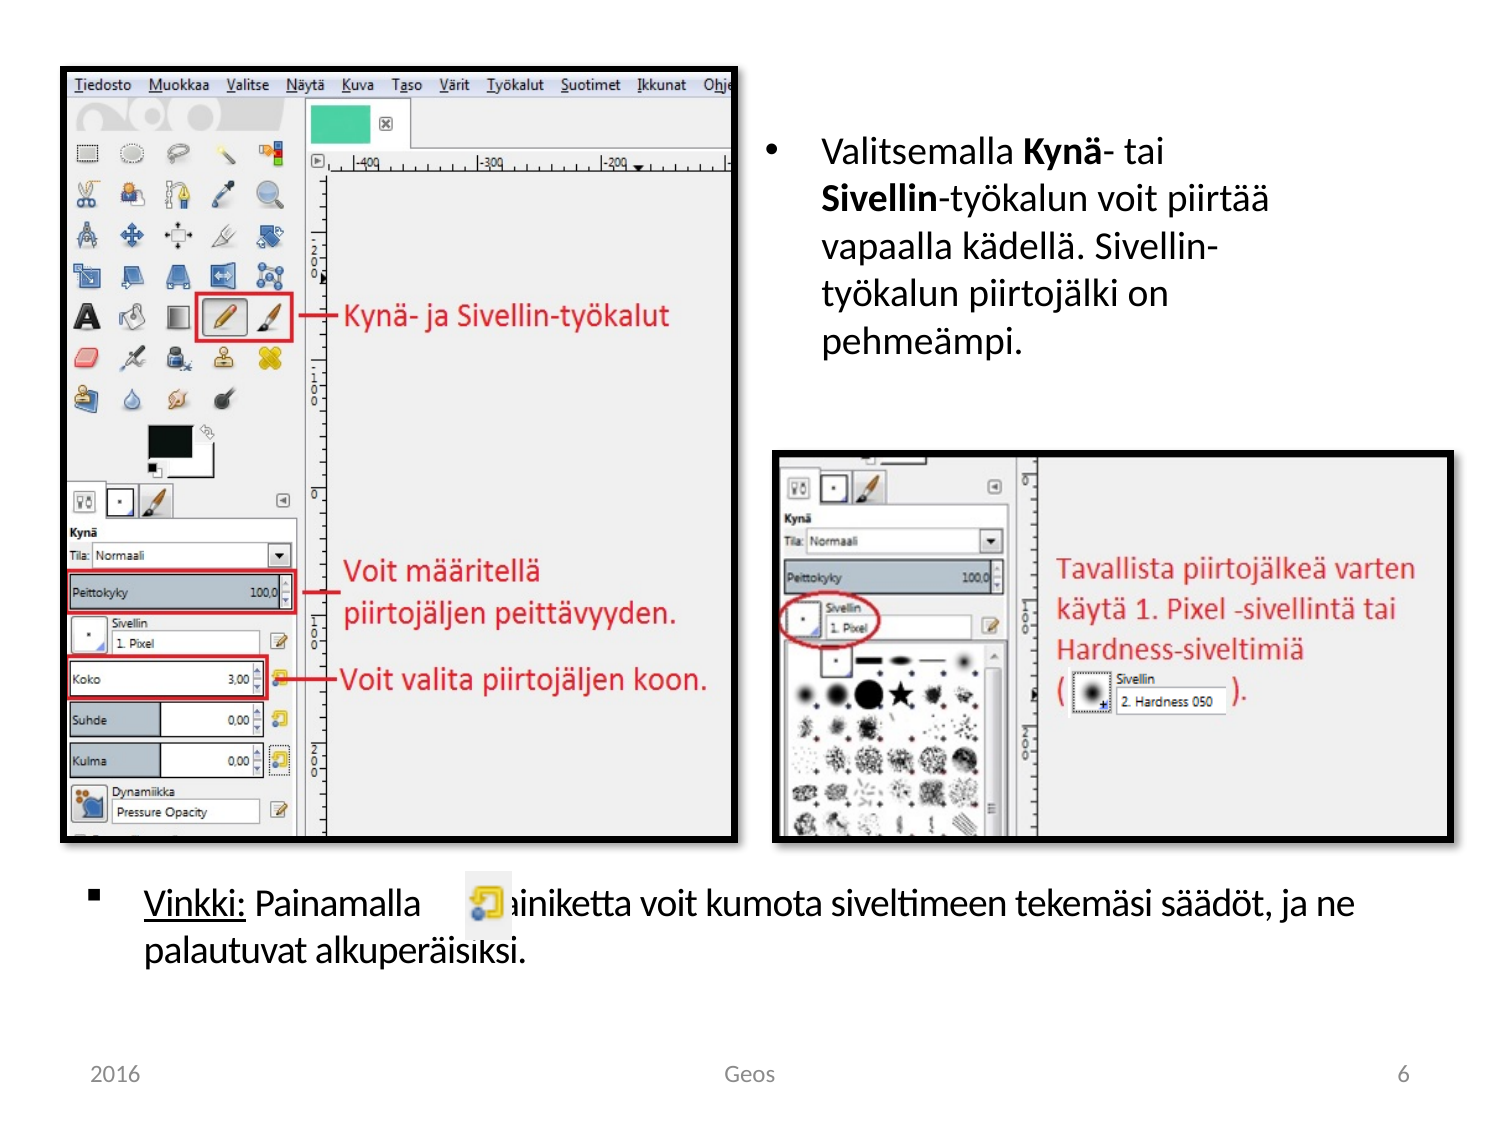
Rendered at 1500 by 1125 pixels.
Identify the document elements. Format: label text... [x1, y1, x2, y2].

picture [66, 71, 732, 837]
list Valitsemalla Kynä- tai Sivellin-työkalun voit piirtää vapaalla kädellä. Sivellin-työkalun piirtojälki on pehmeämpi. [749, 117, 1296, 573]
slide_number 6 [1074, 1042, 1425, 1103]
picture [465, 870, 512, 940]
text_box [778, 456, 1448, 837]
footer Geos [512, 1042, 988, 1103]
text_box Vinkki: Painamalla -painiketta voit kumota siveltimeen tekemäsi säädöt, ja ne palautuvat alkuperäisiksi. [79, 871, 1478, 1020]
slide_number 2016 [75, 1042, 425, 1103]
